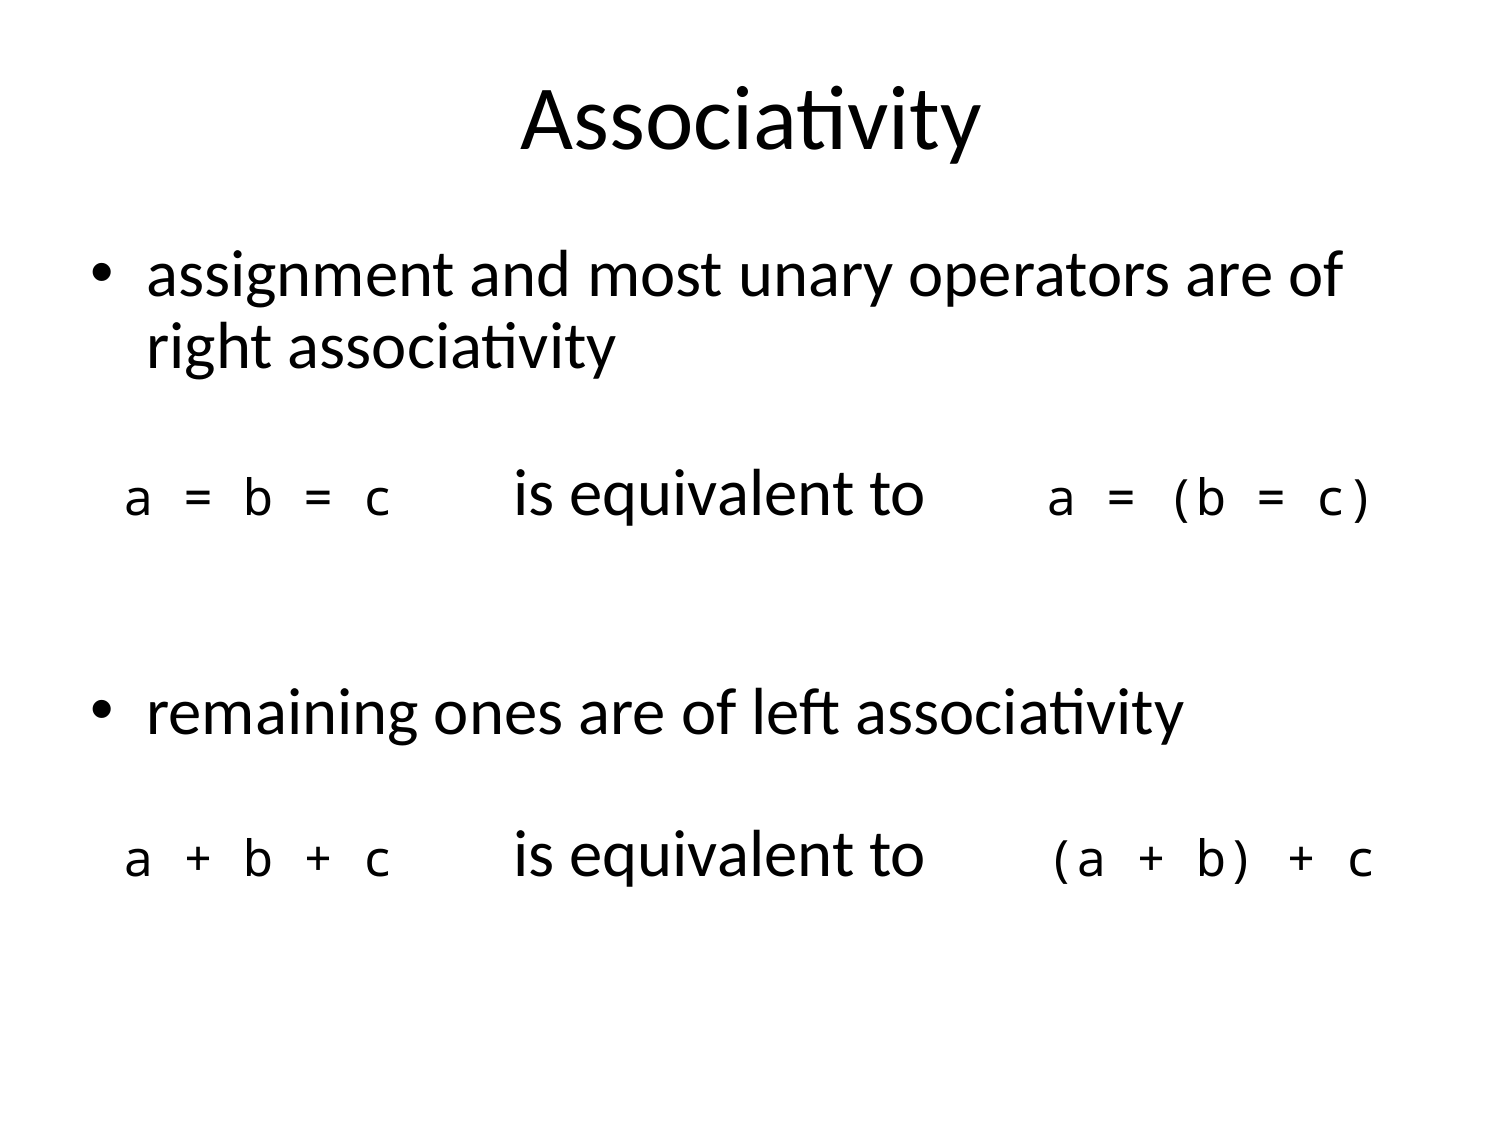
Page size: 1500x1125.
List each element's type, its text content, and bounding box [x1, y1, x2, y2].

list assignment and most unary operators are of right associativity a = b = c is equivalent to a = (b = c) remaining ones are of left associativity a + b + c is equivalent to (a + b) + c [75, 231, 1425, 1094]
title Associativity [76, 19, 1427, 207]
